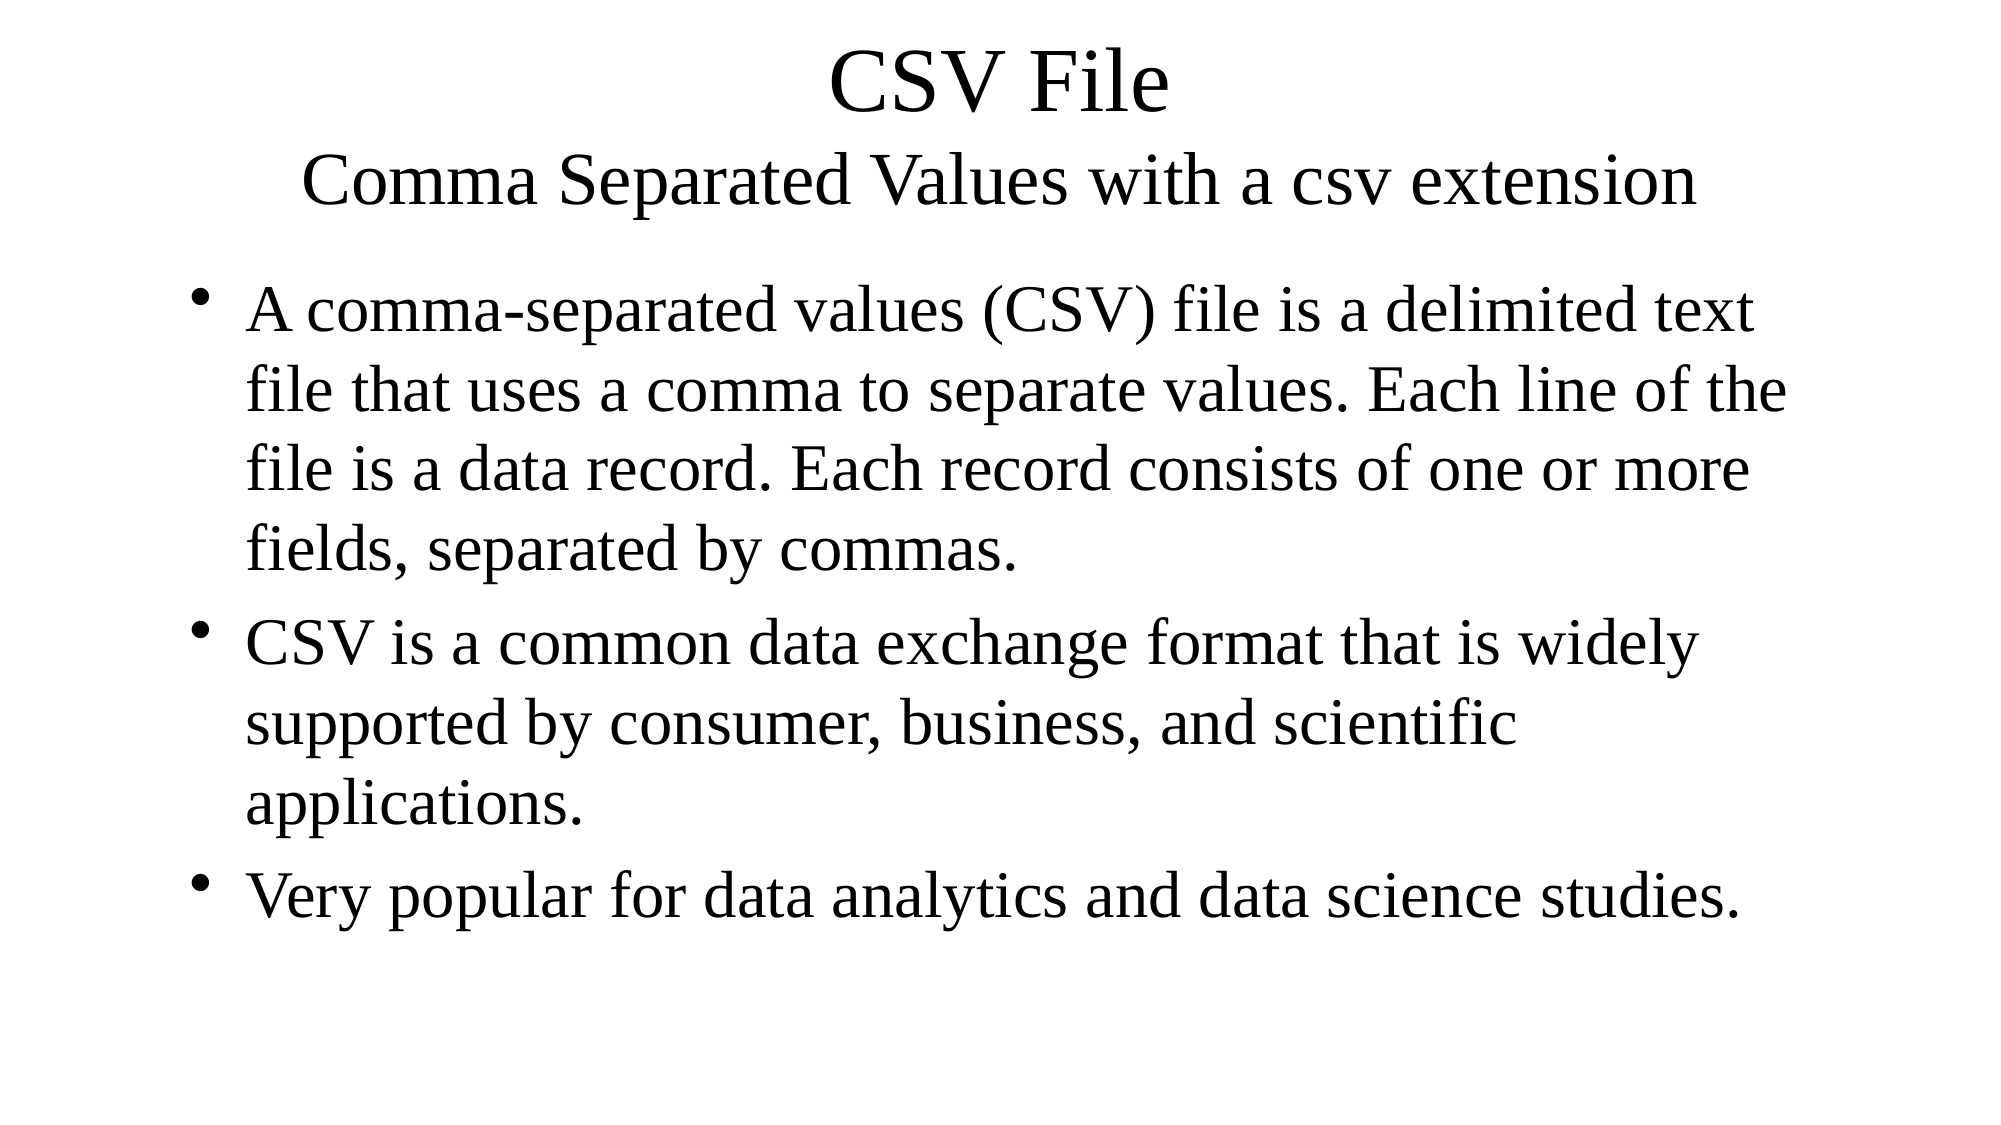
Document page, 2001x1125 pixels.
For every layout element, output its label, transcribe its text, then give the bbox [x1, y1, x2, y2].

title CSV File Comma Separated Values with a csv extension [150, 25, 1850, 214]
list A comma-separated values (CSV) file is a delimited text file that uses a comma to separate values. Each line of the file is a data record. Each record consists of one or more fields, separated by commas. CSV is a common data exchange format that is widely supported by consumer, business, and scientific applications. Very popular for data analytics and data science studies. [174, 256, 1875, 932]
